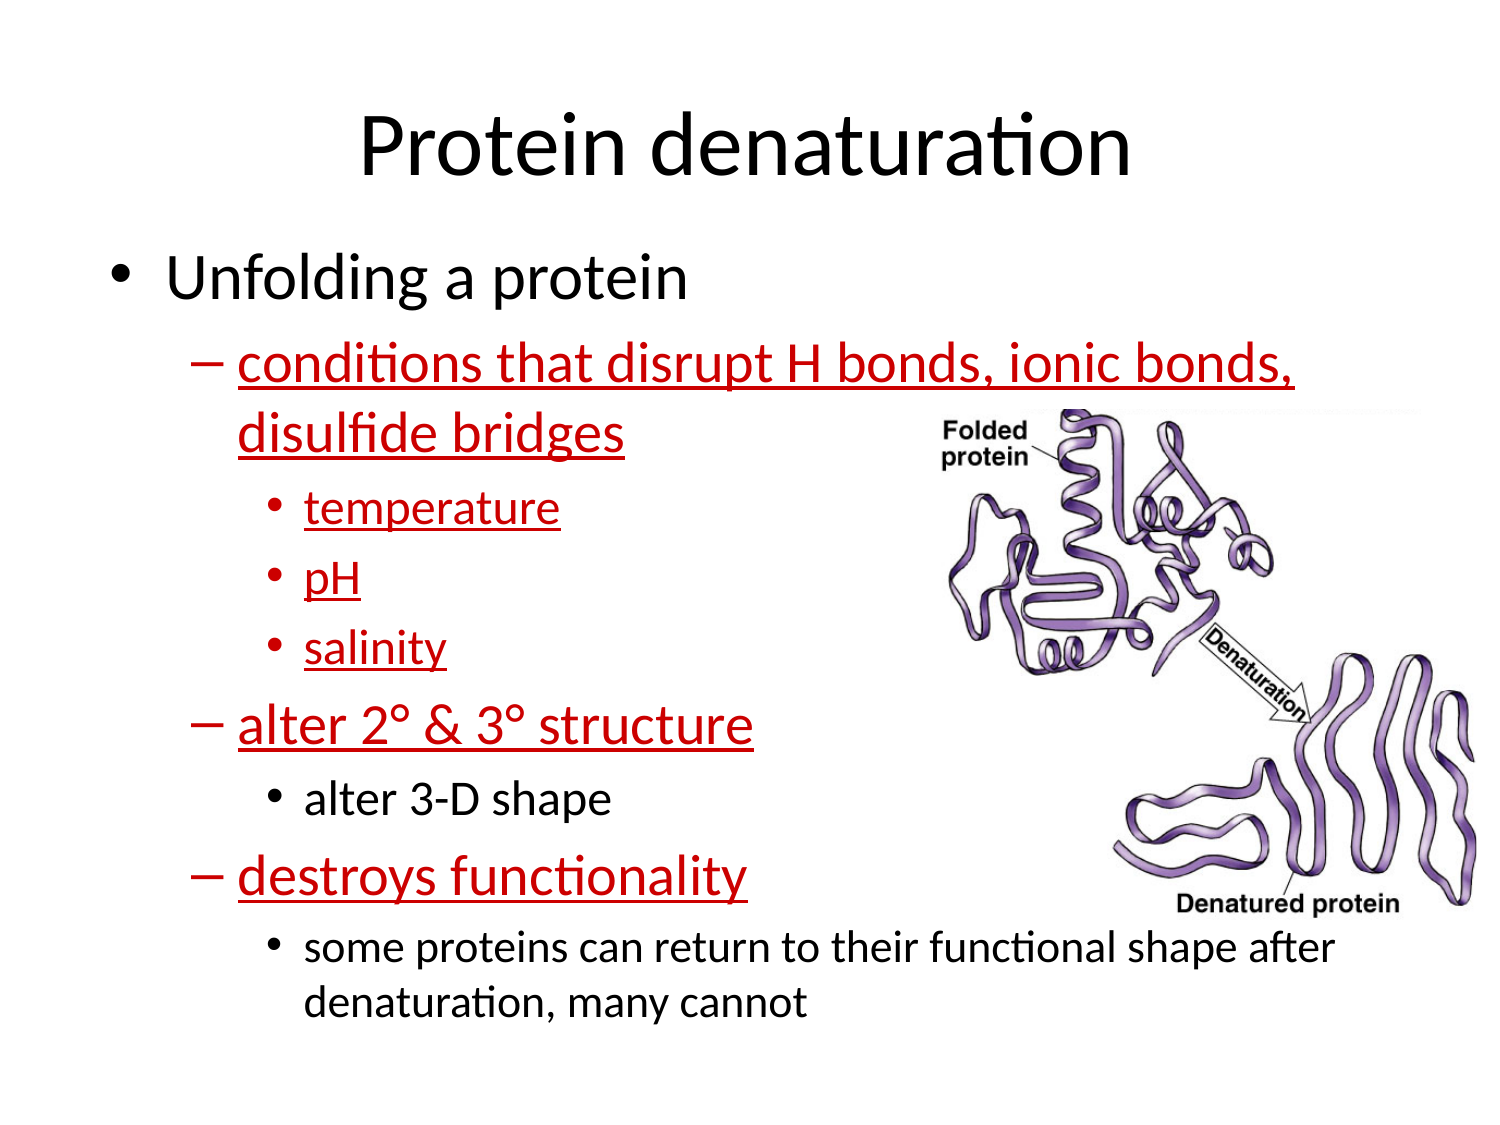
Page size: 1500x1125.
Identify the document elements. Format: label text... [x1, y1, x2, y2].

list Unfolding a protein conditions that disrupt H bonds, ionic bonds, disulfide bridges temperature pH salinity alter 2° & 3° structure alter 3-D shape destroys functionality some proteins can return to their functional shape after denaturation, many cannot [94, 224, 1413, 1092]
title Protein denaturation [75, 45, 1425, 233]
picture [915, 409, 1477, 920]
